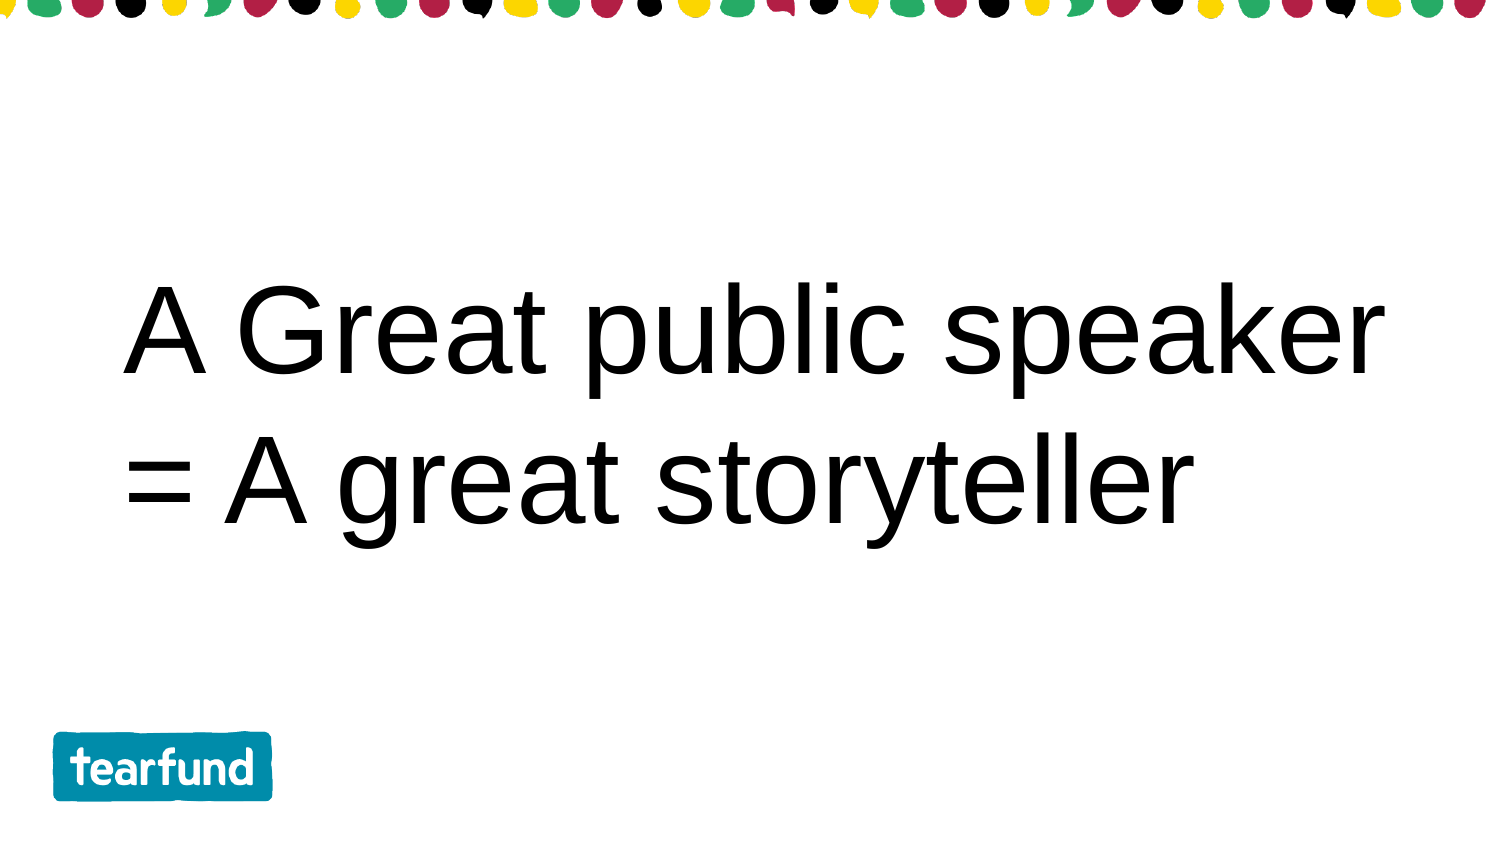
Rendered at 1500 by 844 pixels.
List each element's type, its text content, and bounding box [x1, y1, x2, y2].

picture [0, 0, 1500, 844]
text_box A Great public speaker = A great storyteller [108, 233, 1415, 564]
